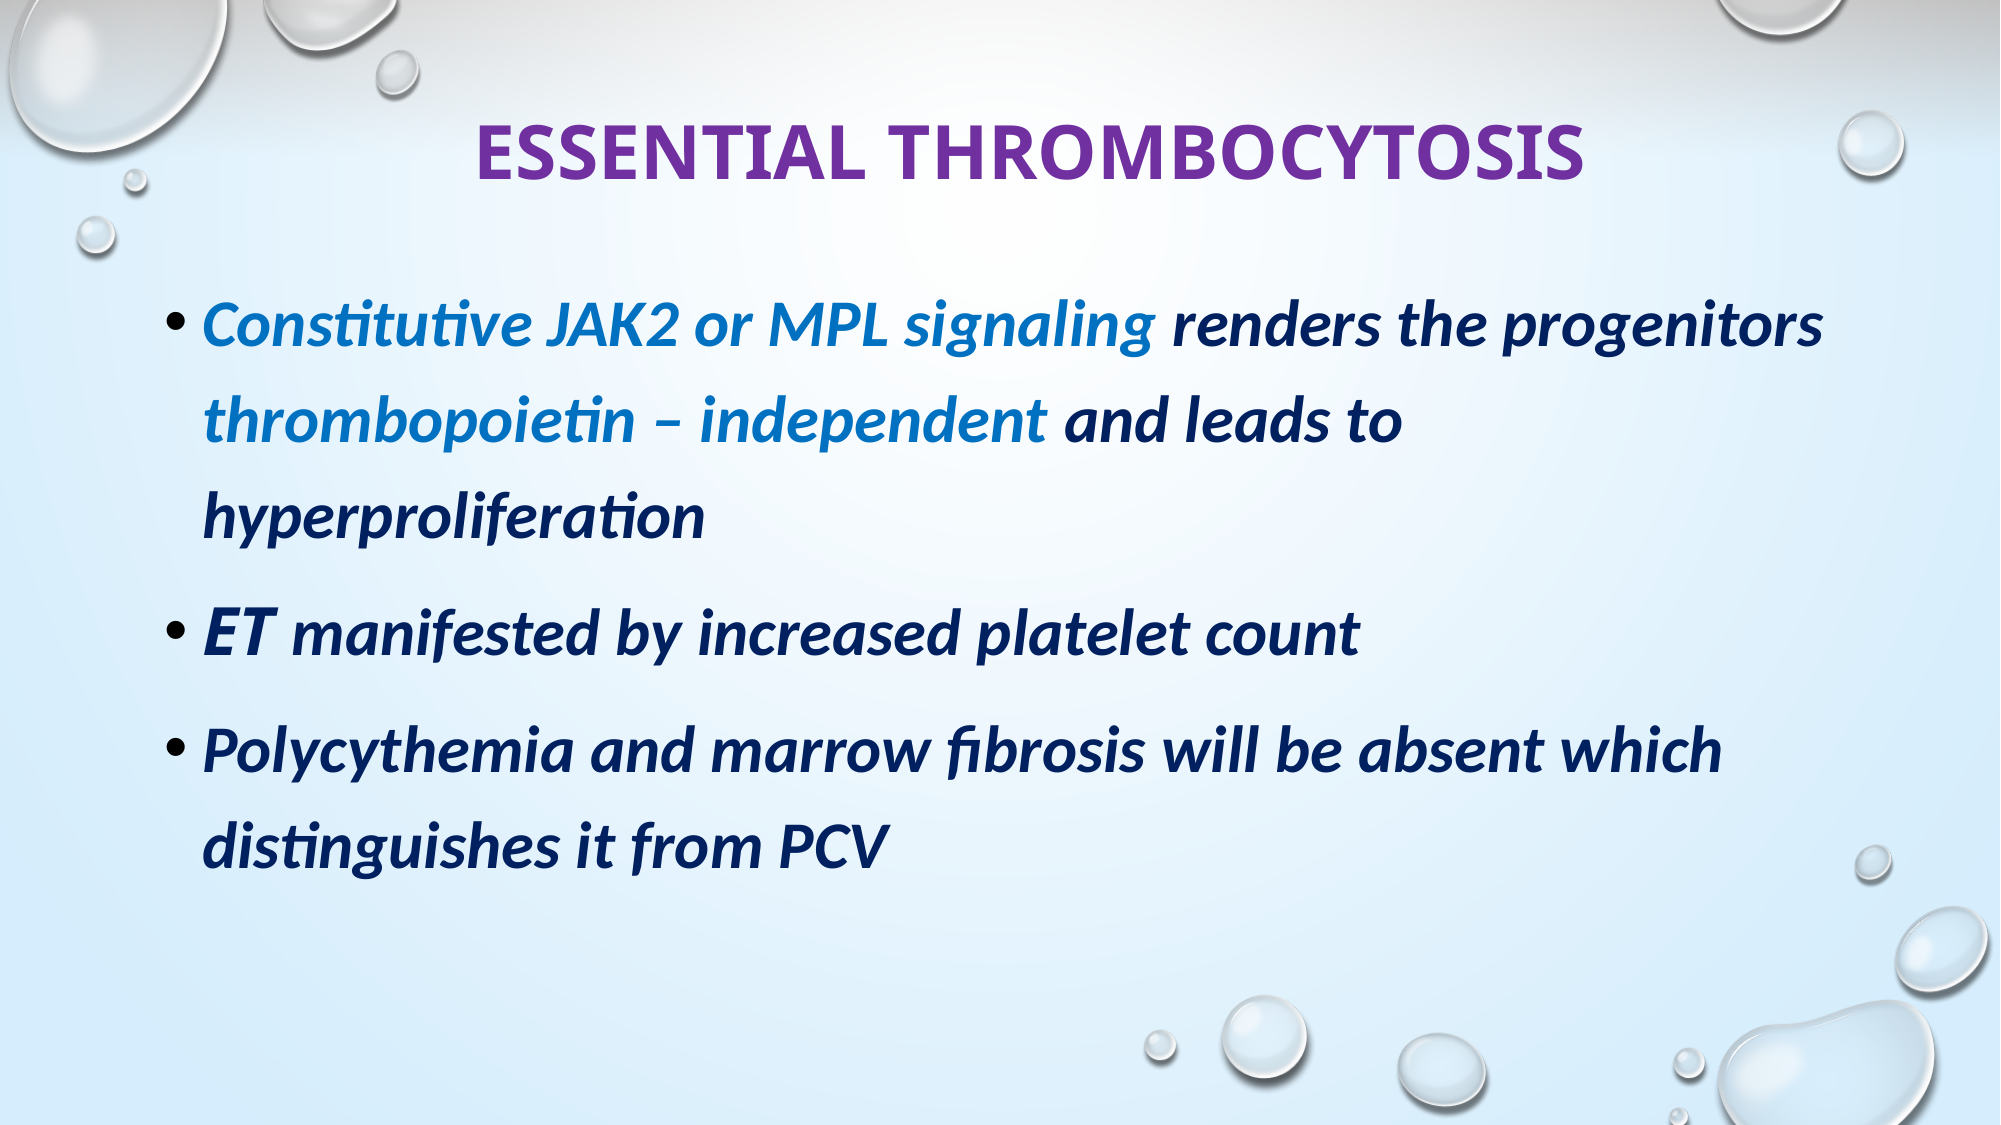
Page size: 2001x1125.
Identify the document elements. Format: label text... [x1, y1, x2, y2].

picture [0, 0, 2000, 1125]
title ESSENTIAL THROMBOCYTOSIS [180, 75, 1881, 237]
list Constitutive JAK2 or MPL signaling renders the progenitors thrombopoietin – independent and leads to hyperproliferation ET manifested by increased platelet count Polycythemia and marrow fibrosis will be absent which distinguishes it from PCV [149, 256, 1912, 1062]
